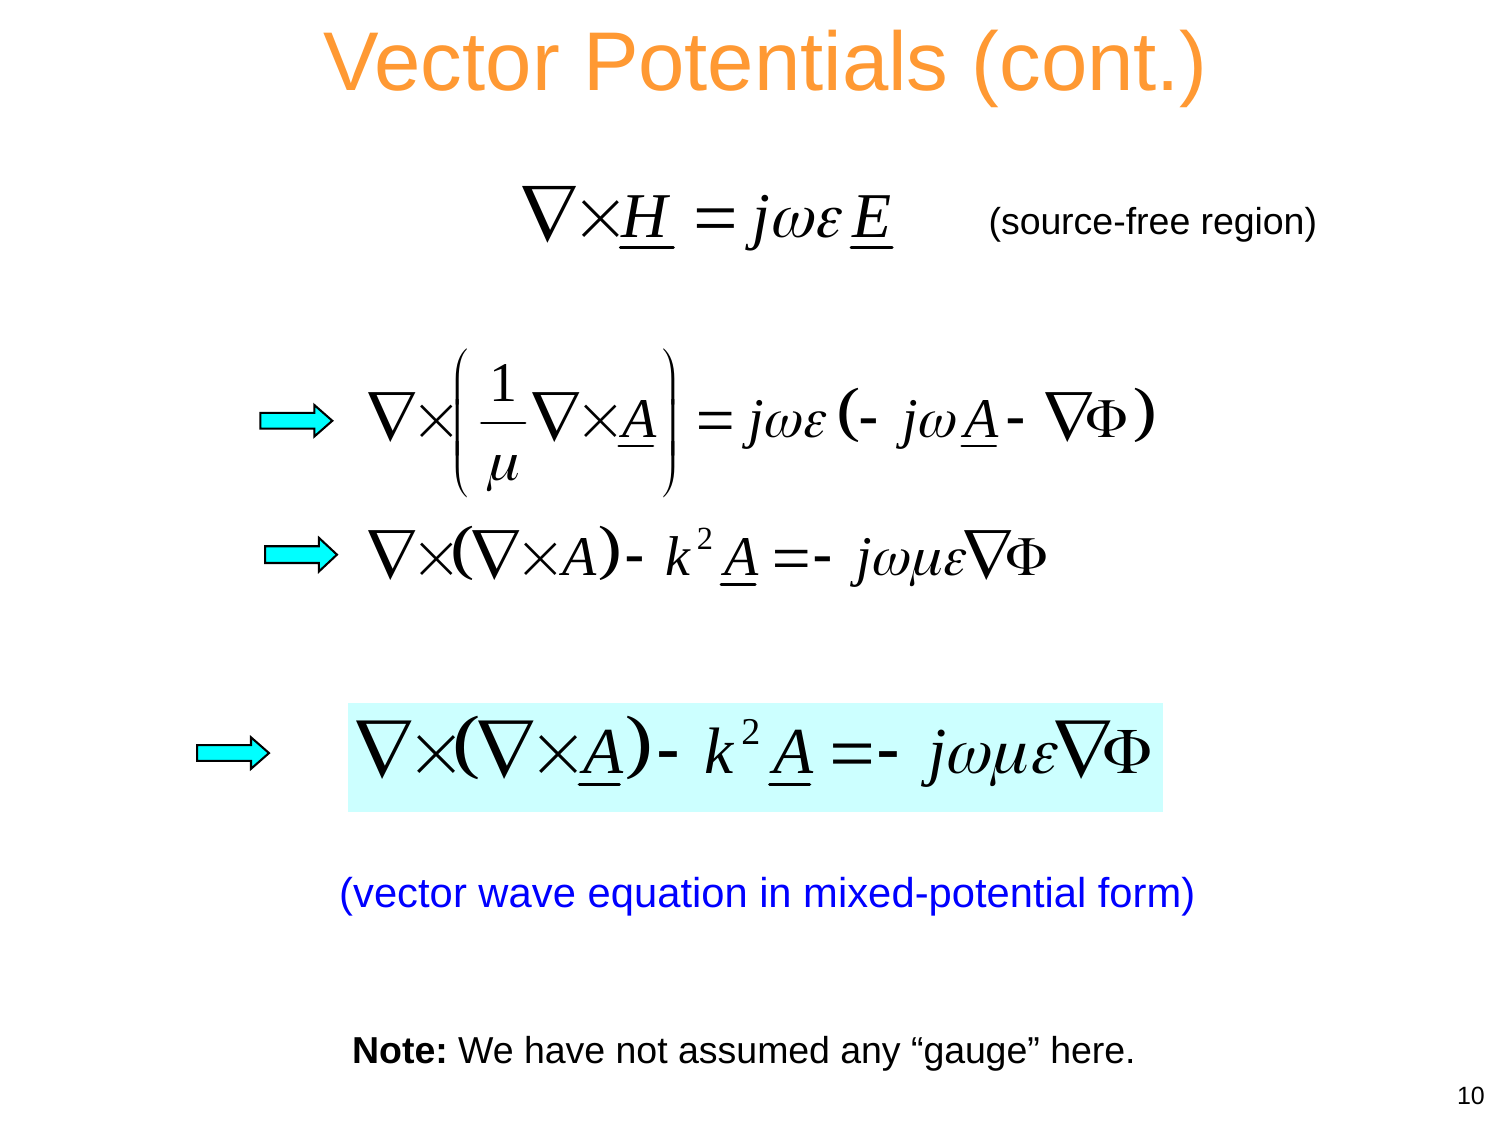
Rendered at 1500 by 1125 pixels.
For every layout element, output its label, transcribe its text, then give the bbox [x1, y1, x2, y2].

slide_number 10 [1149, 1065, 1500, 1125]
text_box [348, 702, 1164, 813]
text_box (source-free region) [973, 190, 1333, 250]
text_box (vector wave equation in mixed-potential form) [324, 857, 1211, 923]
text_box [514, 173, 905, 265]
text_box [197, 737, 269, 769]
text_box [361, 335, 1160, 608]
text_box [260, 404, 333, 437]
text_box Vector Potentials (cont.) [126, 0, 1407, 115]
text_box [265, 537, 337, 572]
text_box Note: We have not assumed any “gauge” here. [337, 1018, 1151, 1079]
